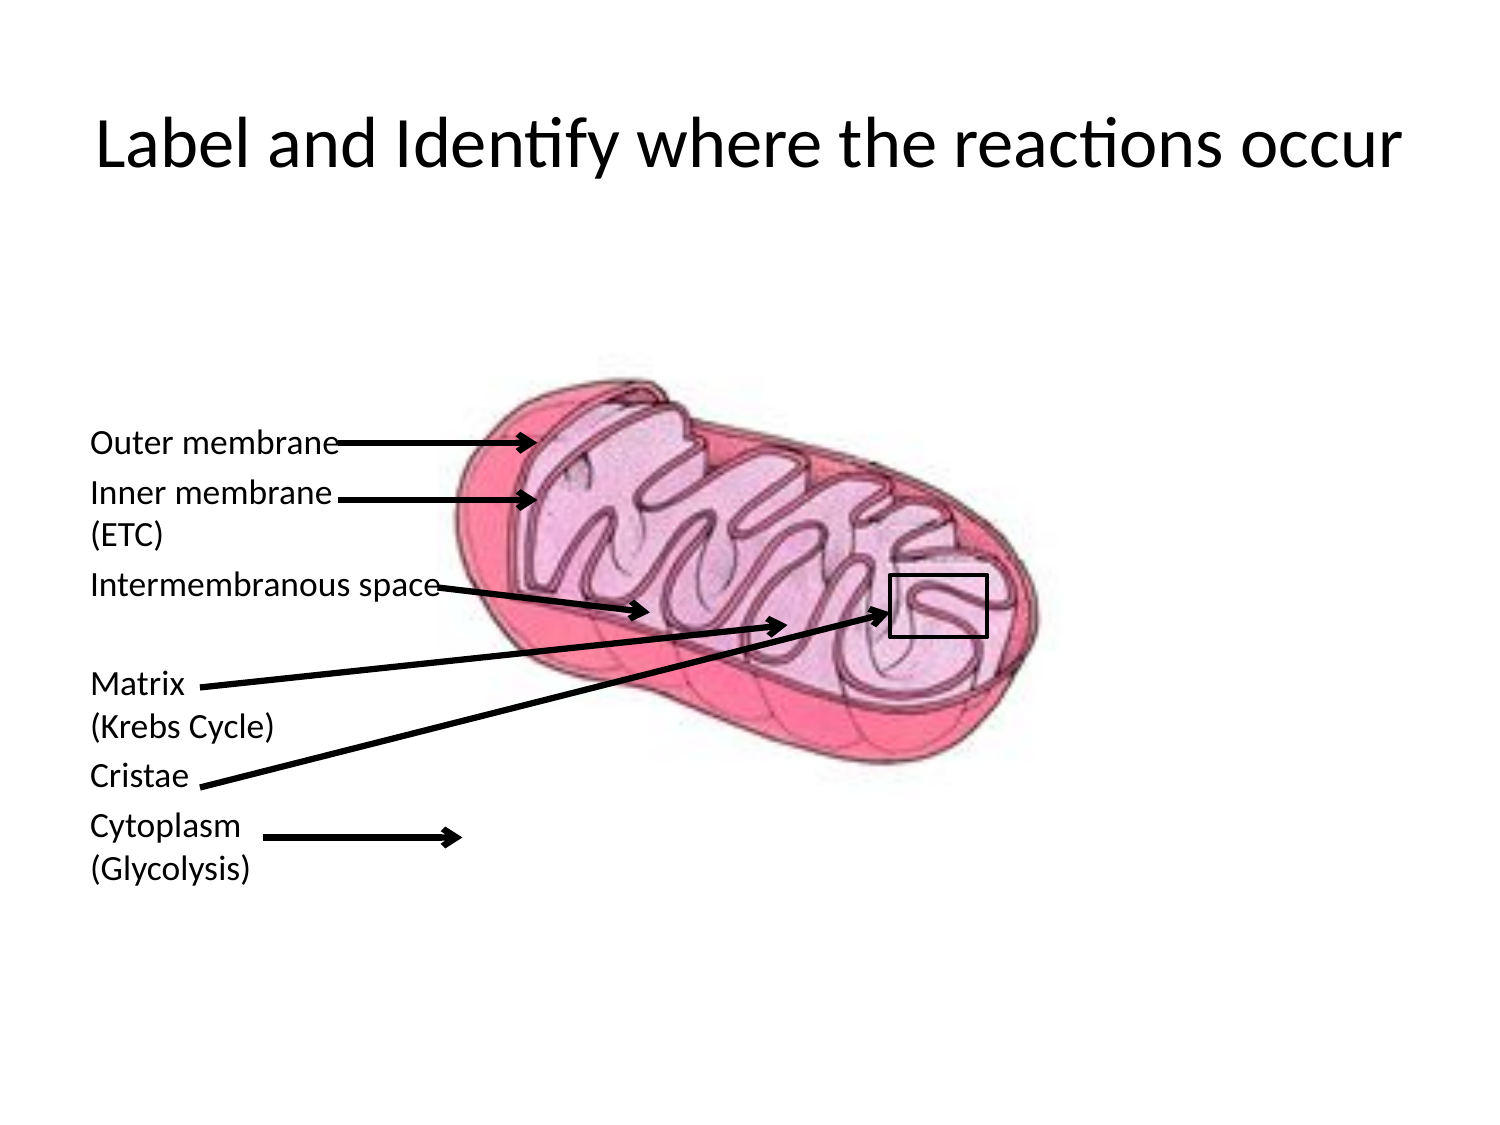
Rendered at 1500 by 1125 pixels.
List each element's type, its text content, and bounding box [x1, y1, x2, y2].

title Label and Identify where the reactions occur [75, 45, 1425, 233]
picture [437, 327, 1063, 798]
list Outer membrane Inner membrane (ETC) Intermembranous space Matrix (Krebs Cycle) Cristae Cytoplasm (Glycolysis) [75, 262, 1425, 1005]
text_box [437, 587, 651, 610]
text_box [199, 612, 891, 788]
